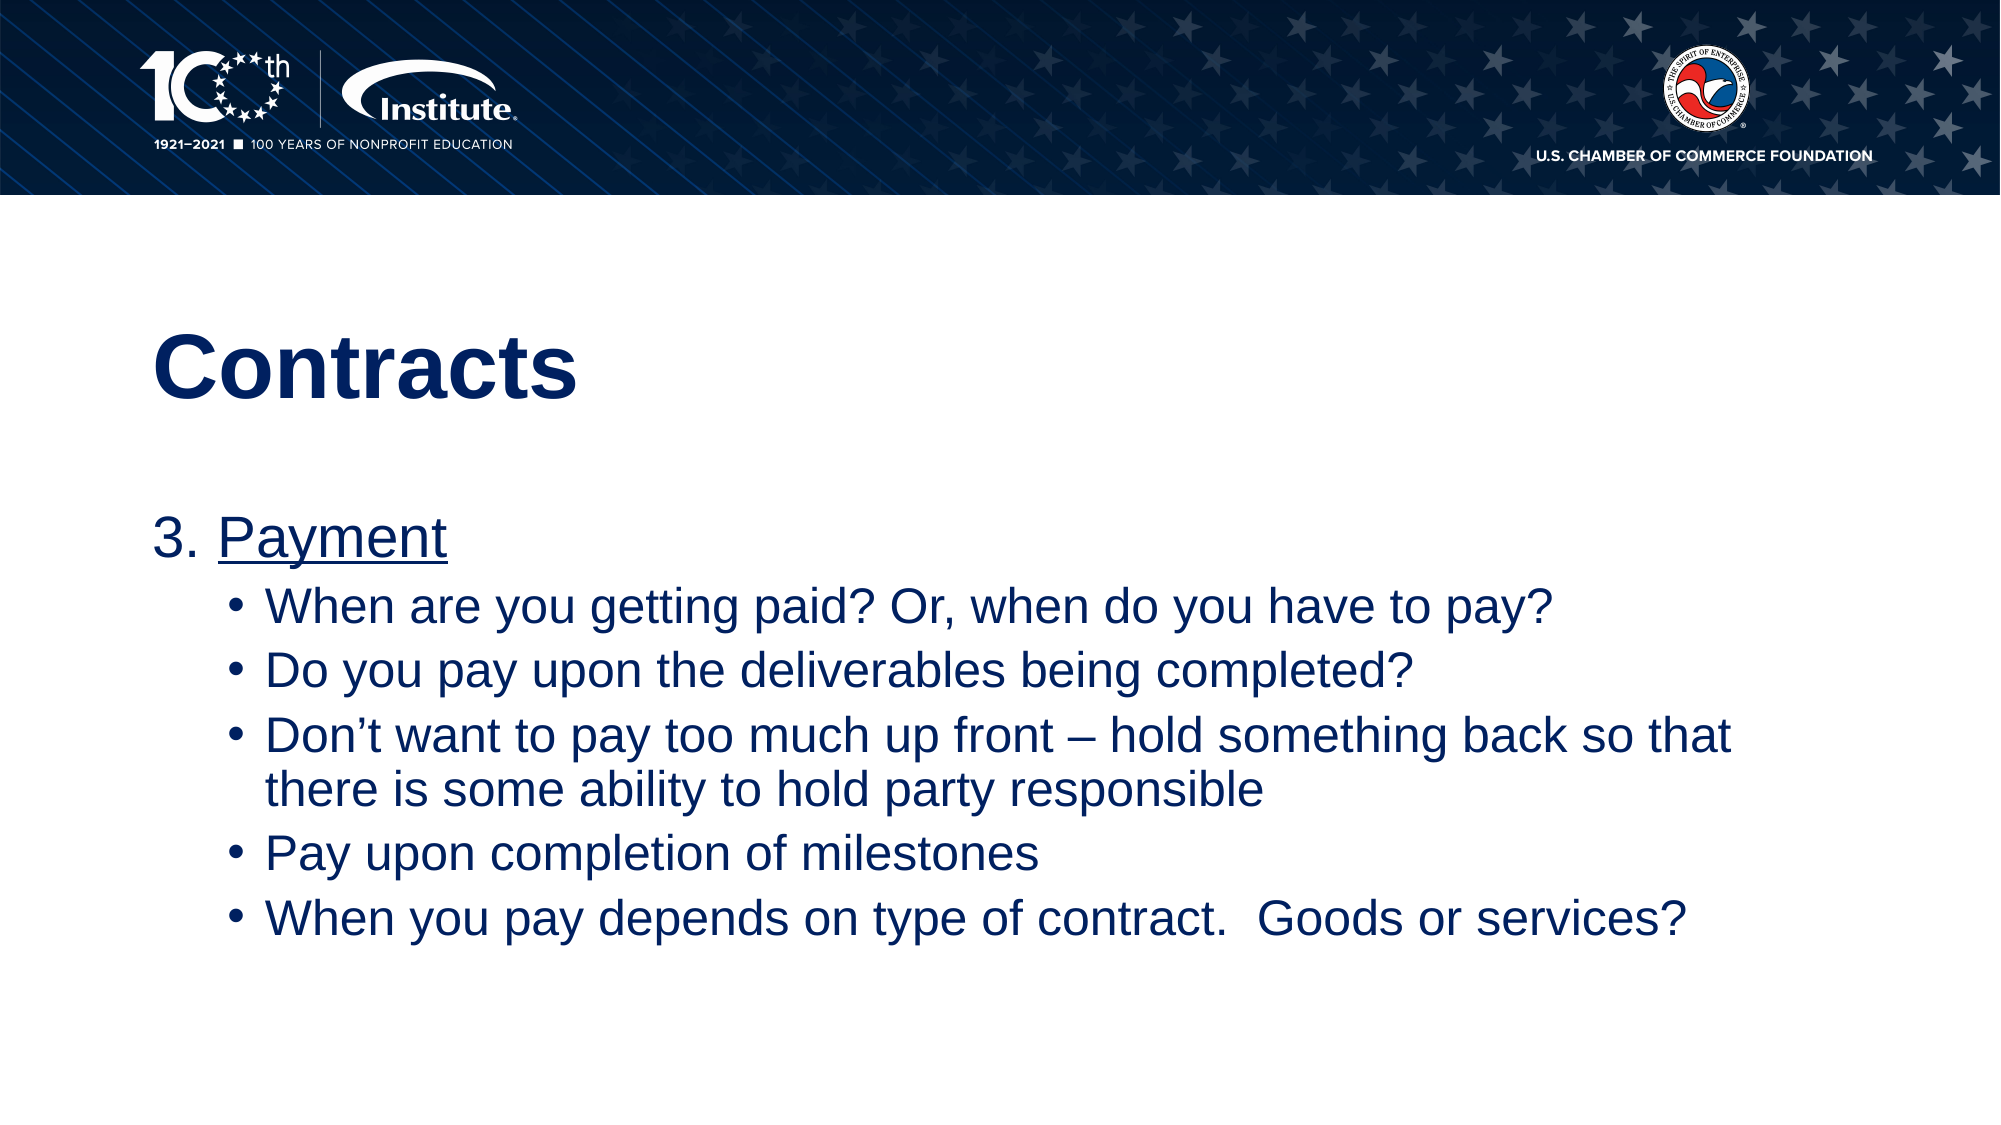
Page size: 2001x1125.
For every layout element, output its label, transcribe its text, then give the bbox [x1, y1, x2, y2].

title Contracts [137, 259, 1863, 478]
picture [0, 0, 2000, 195]
list 3. Payment When are you getting paid? Or, when do you have to pay? Do you pay upon the deliverables being completed? Don’t want to pay too much up front – hold something back so that there is some ability to hold party responsible Pay upon completion of milestones When you pay depends on type of contract. Goods or services? [137, 499, 1863, 1083]
